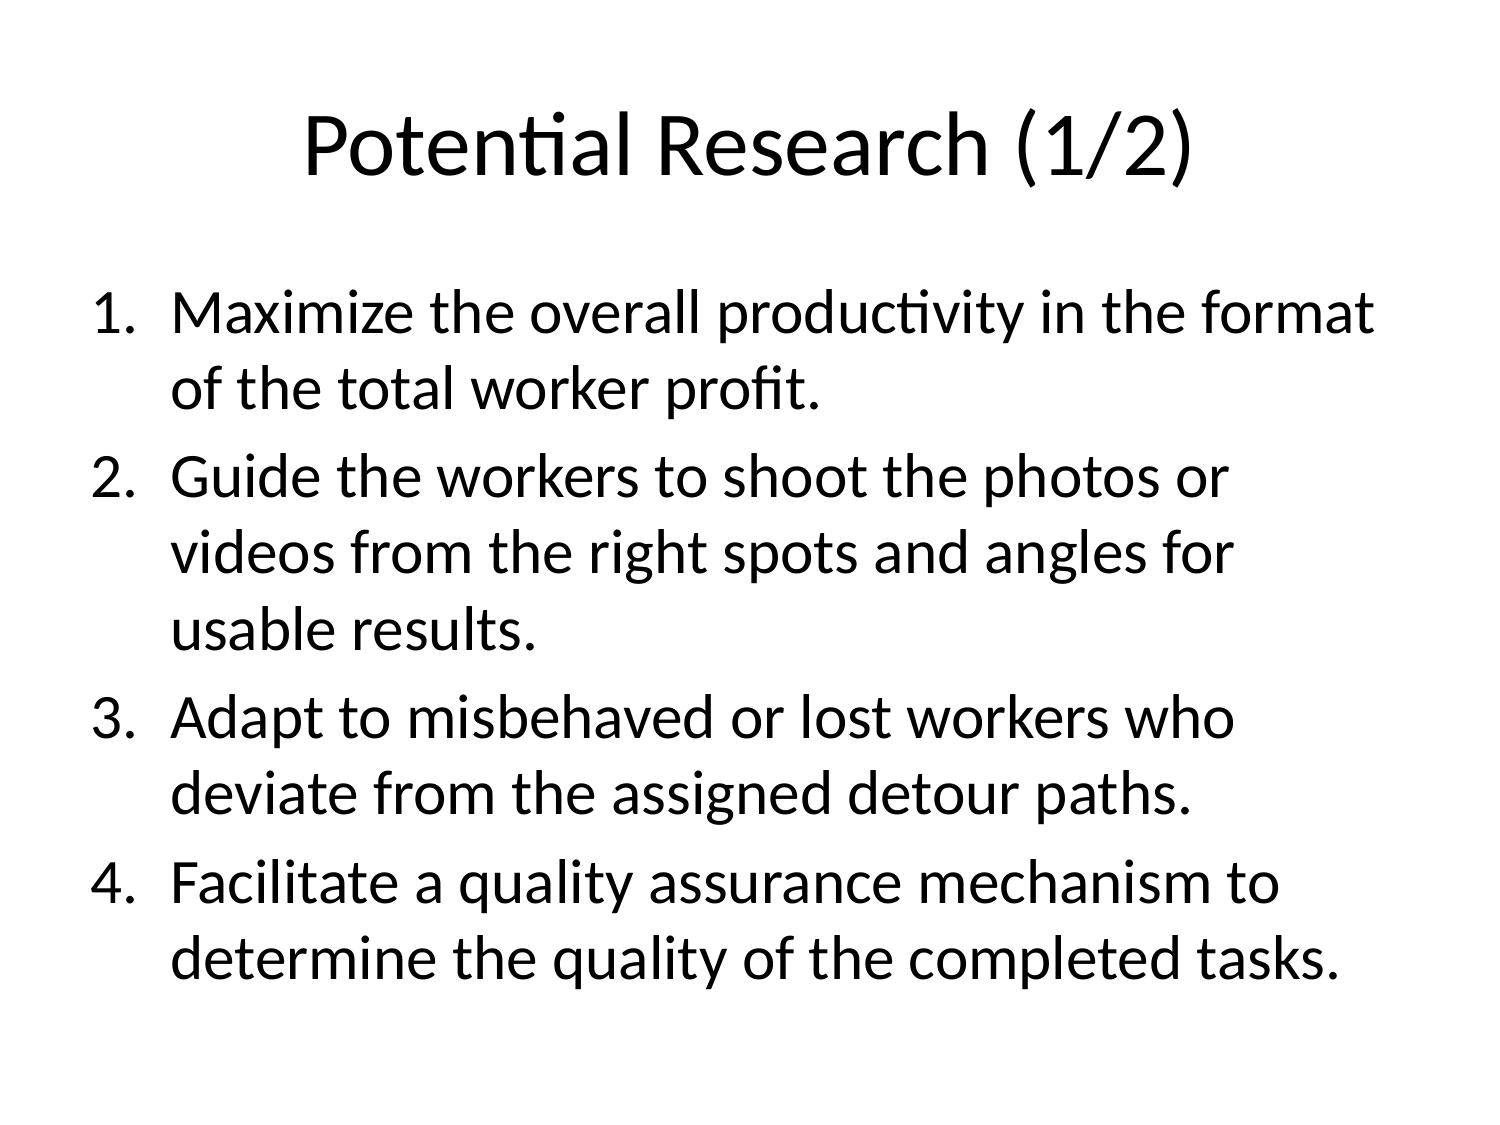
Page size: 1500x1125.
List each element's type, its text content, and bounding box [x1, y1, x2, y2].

list Maximize the overall productivity in the format of the total worker profit. Guide the workers to shoot the photos or videos from the right spots and angles for usable results. Adapt to misbehaved or lost workers who deviate from the assigned detour paths. Facilitate a quality assurance mechanism to determine the quality of the completed tasks. [75, 262, 1425, 1005]
title Potential Research (1/2) [75, 45, 1425, 233]
